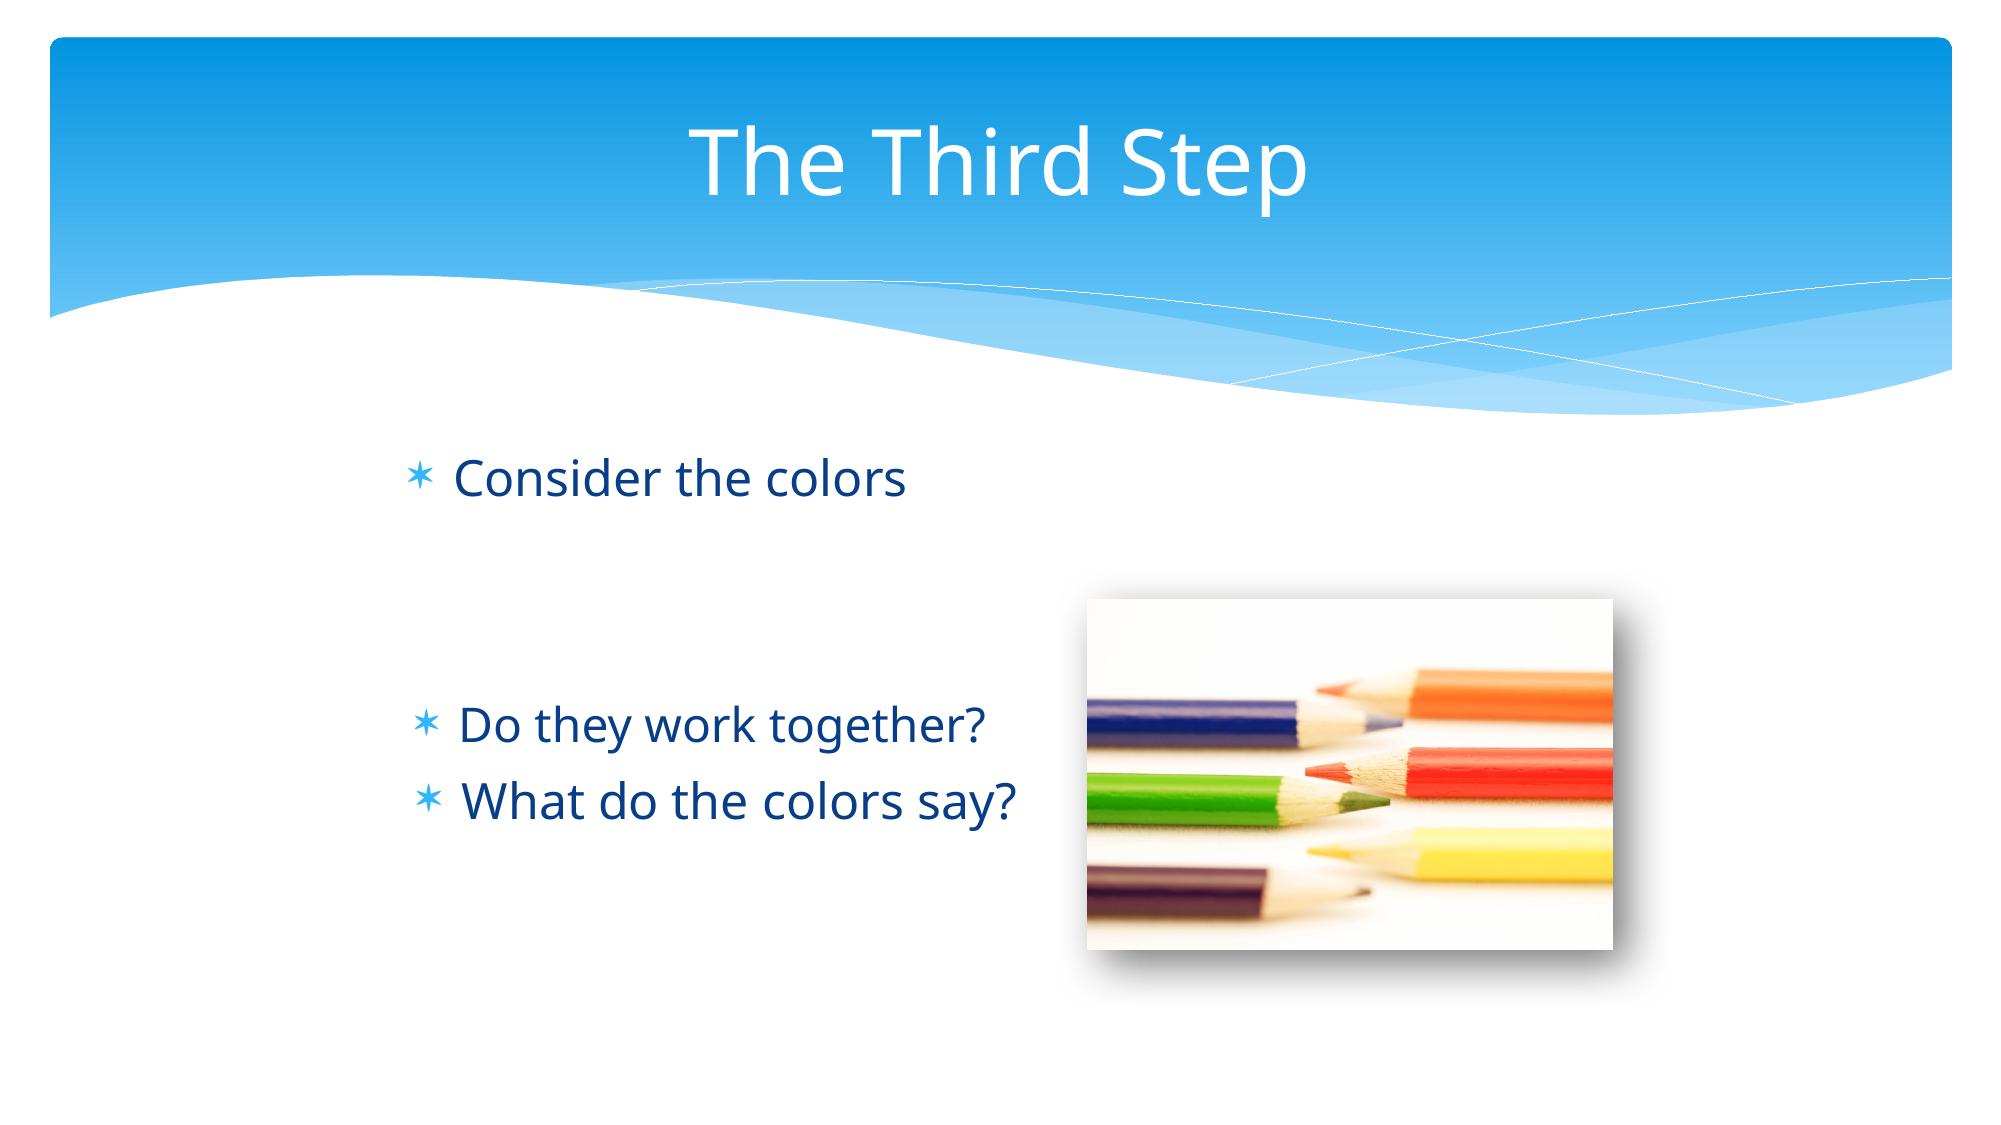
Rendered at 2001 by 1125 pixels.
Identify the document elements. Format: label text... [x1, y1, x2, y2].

list Consider the colors [393, 438, 1013, 550]
title The Third Step [99, 55, 1900, 261]
text_box Do they work together? [399, 687, 1020, 775]
picture [1087, 599, 1613, 950]
text_box What do the colors say? [401, 762, 1063, 853]
